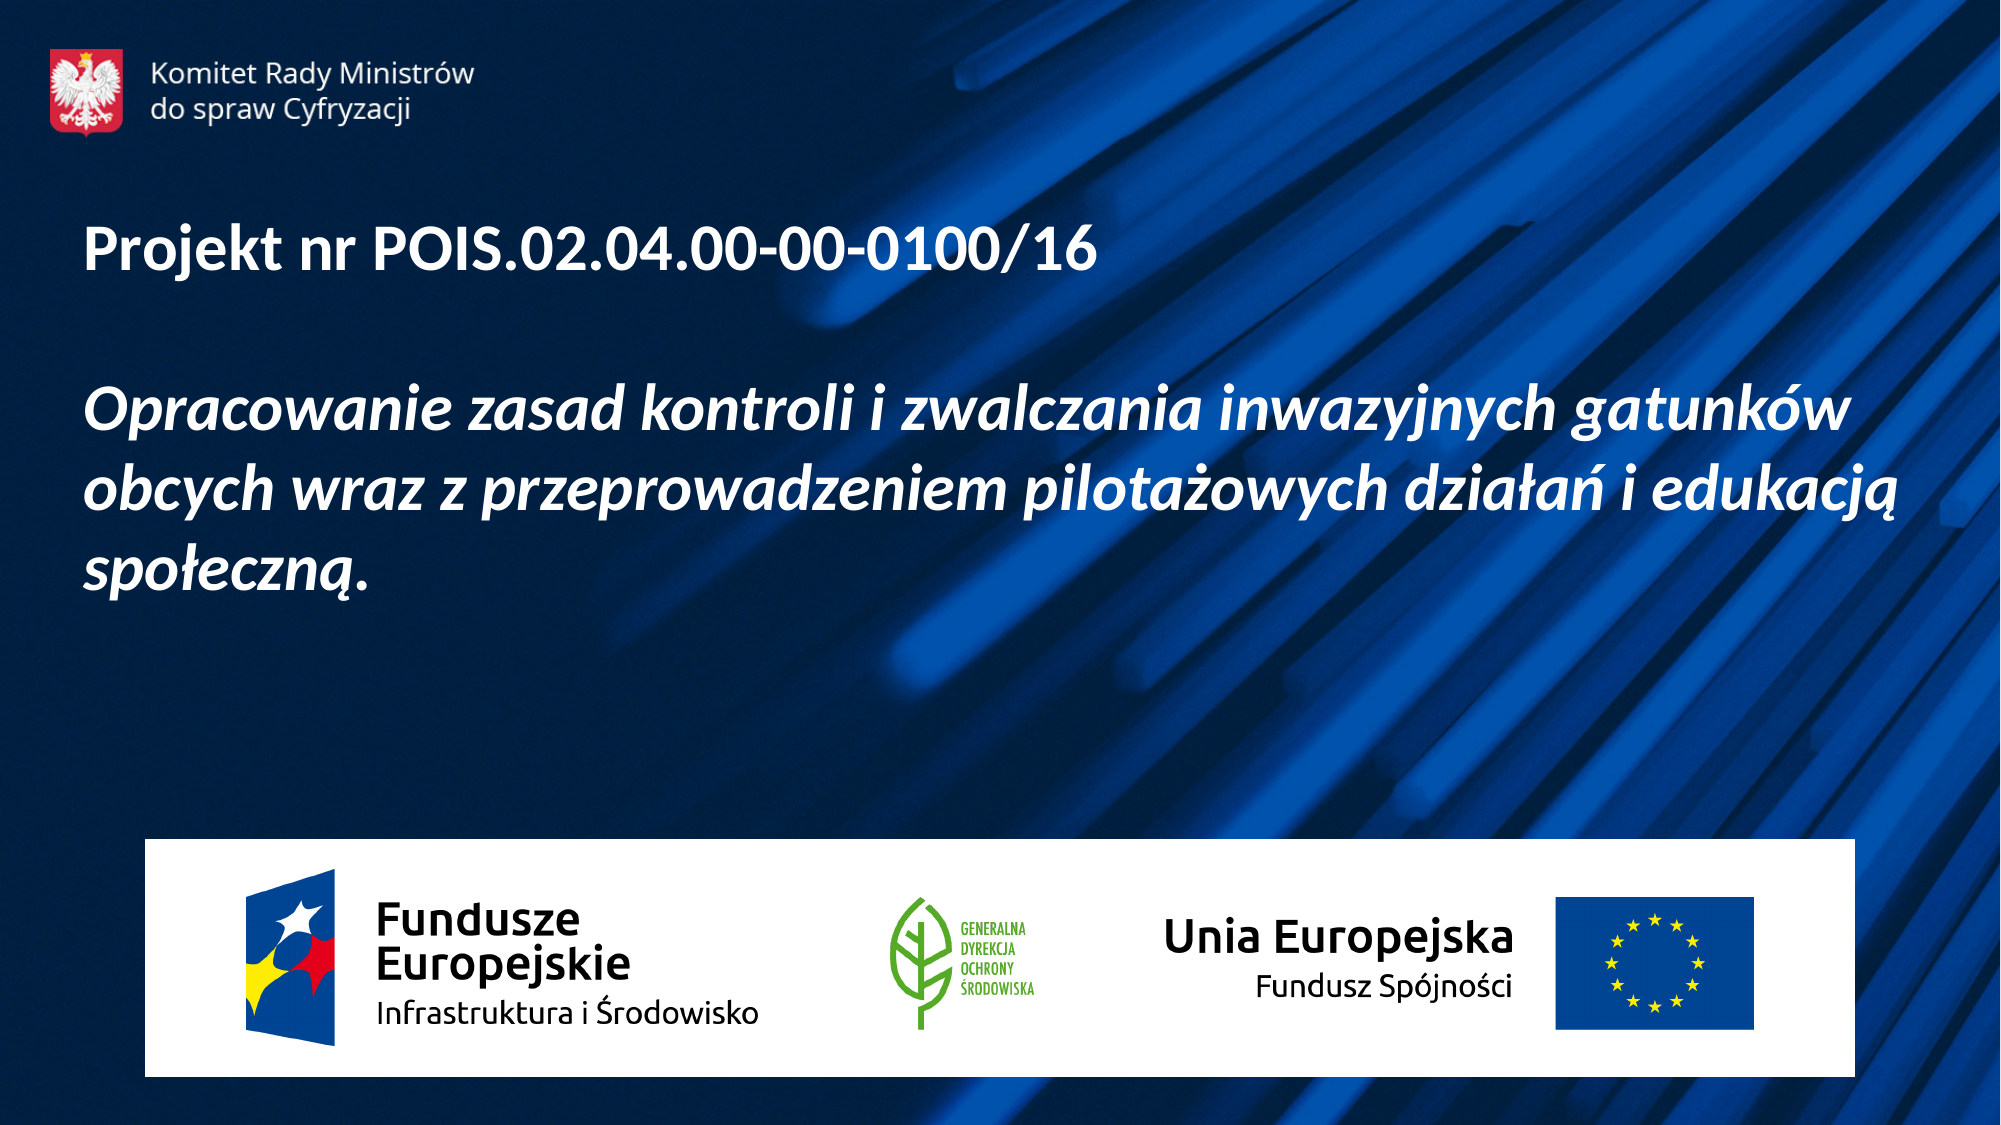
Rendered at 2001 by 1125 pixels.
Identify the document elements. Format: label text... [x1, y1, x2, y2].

text_box Projekt nr POIS.02.04.00-00-0100/16 Opracowanie zasad kontroli i zwalczania inwazyjnych gatunków obcych wraz z przeprowadzeniem pilotażowych działań i edukacją społeczną. [68, 196, 1932, 612]
picture [0, 0, 2001, 1125]
text_box [145, 839, 1855, 1077]
